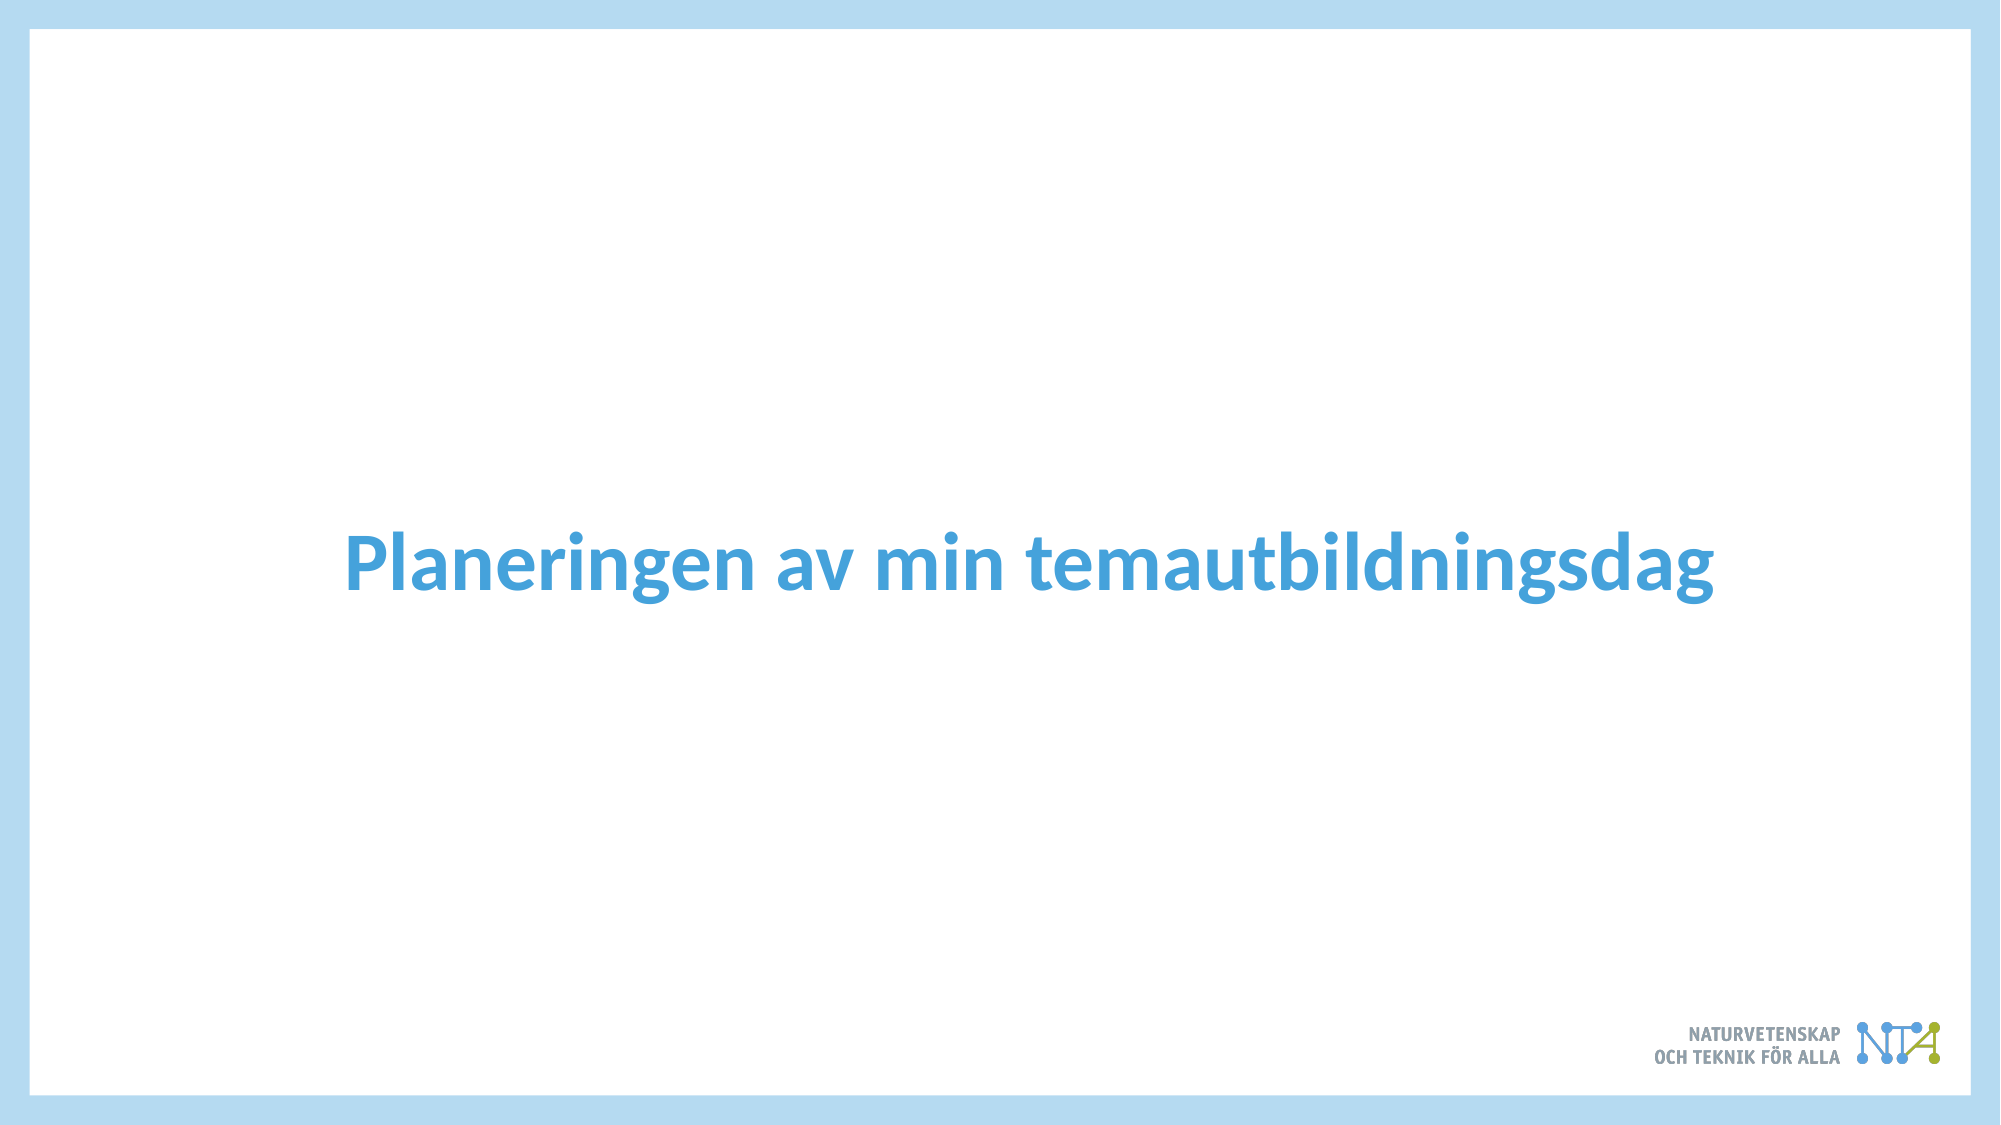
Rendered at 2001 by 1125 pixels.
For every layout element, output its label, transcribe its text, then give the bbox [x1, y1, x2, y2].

picture [0, 0, 2000, 1125]
text_box Planeringen av min temautbildningsdag [179, 500, 1732, 685]
